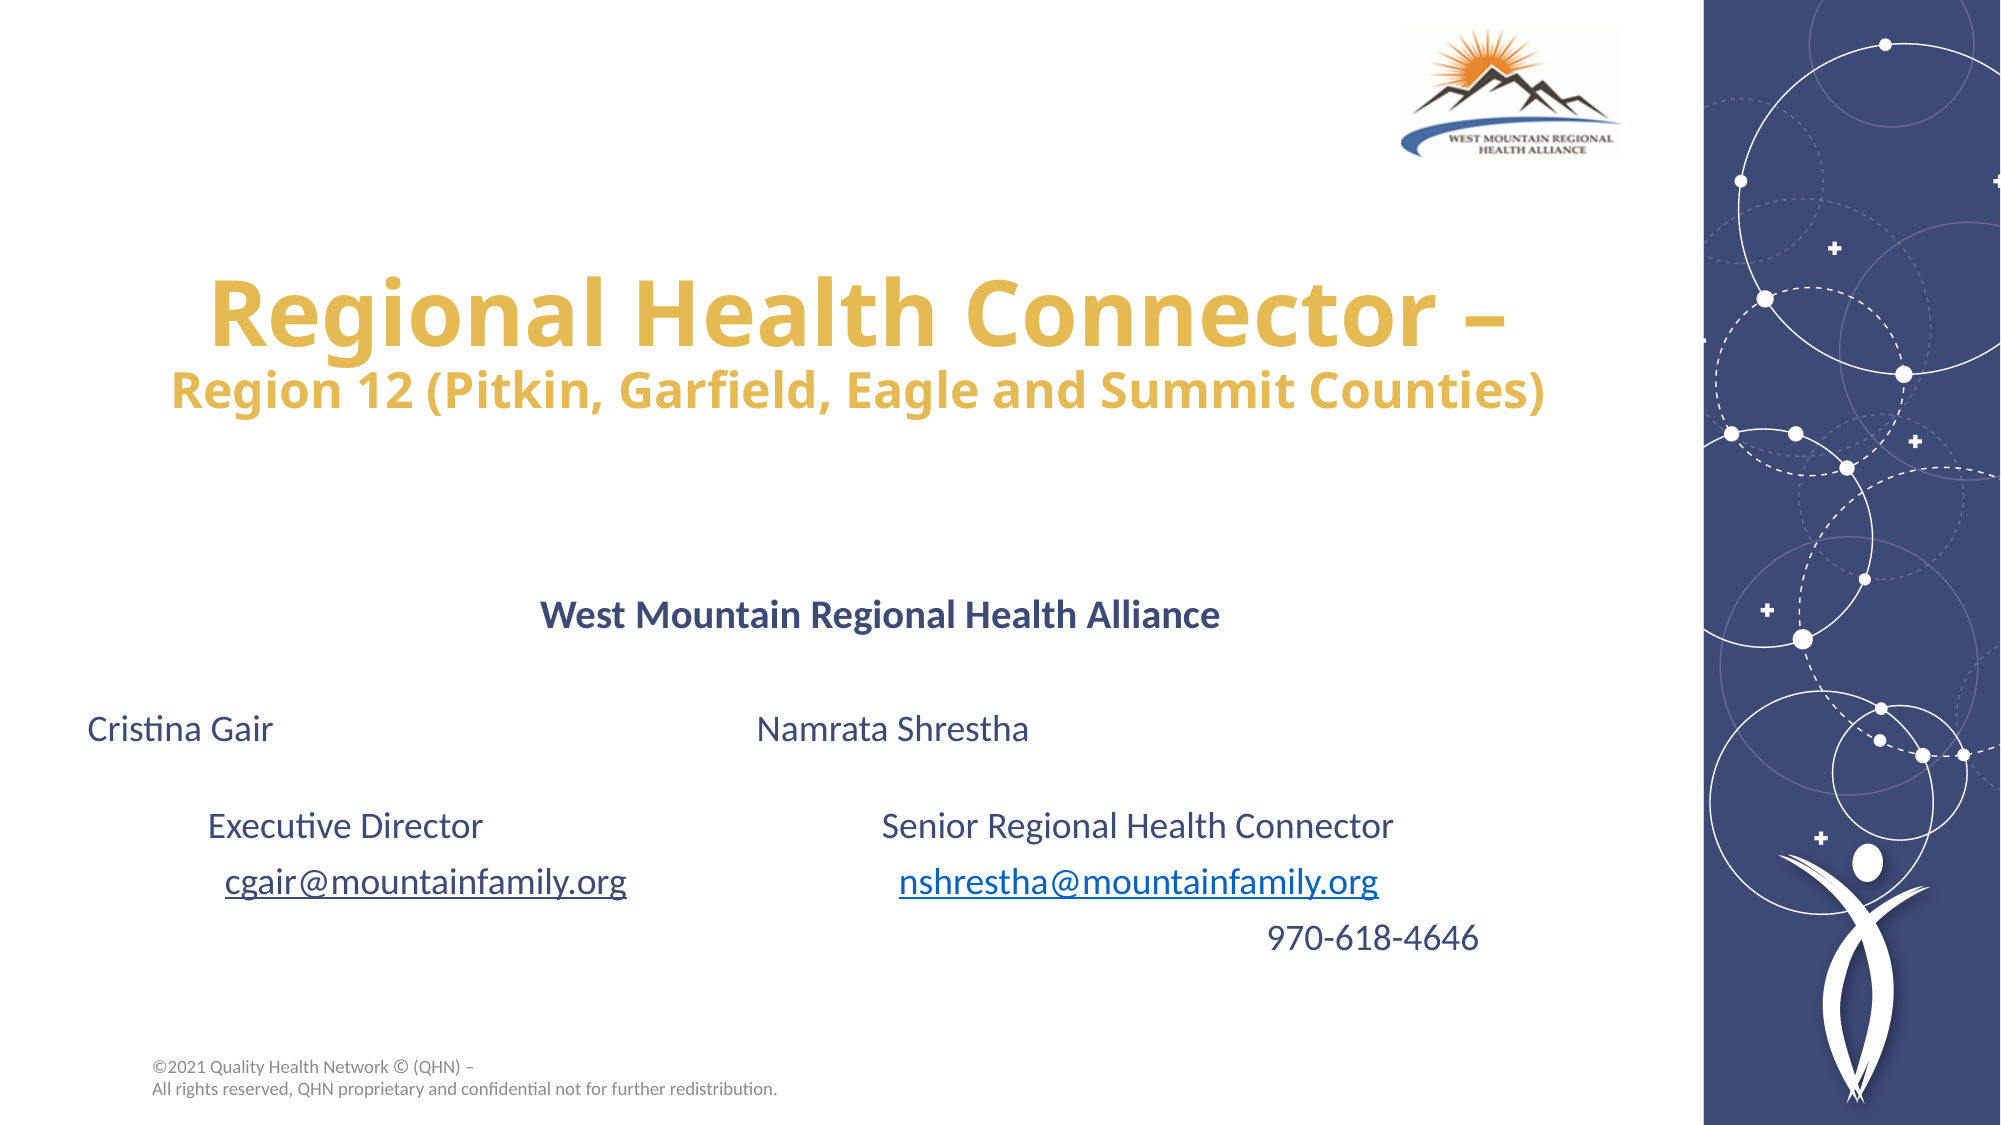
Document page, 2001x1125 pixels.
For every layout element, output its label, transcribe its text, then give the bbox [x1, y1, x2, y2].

picture [0, 0, 2001, 1125]
title Regional Health Connector – Region 12 (Pitkin, Garfield, Eagle and Summit Counties) [127, 56, 1590, 428]
subtitle West Mountain Regional Health Alliance Cristina Gair Namrata Shrestha Executive Director Senior Regional Health Connector cgair@mountainfamily.org nshrestha@mountainfamily.org 970-618-4646 [70, 586, 1534, 969]
